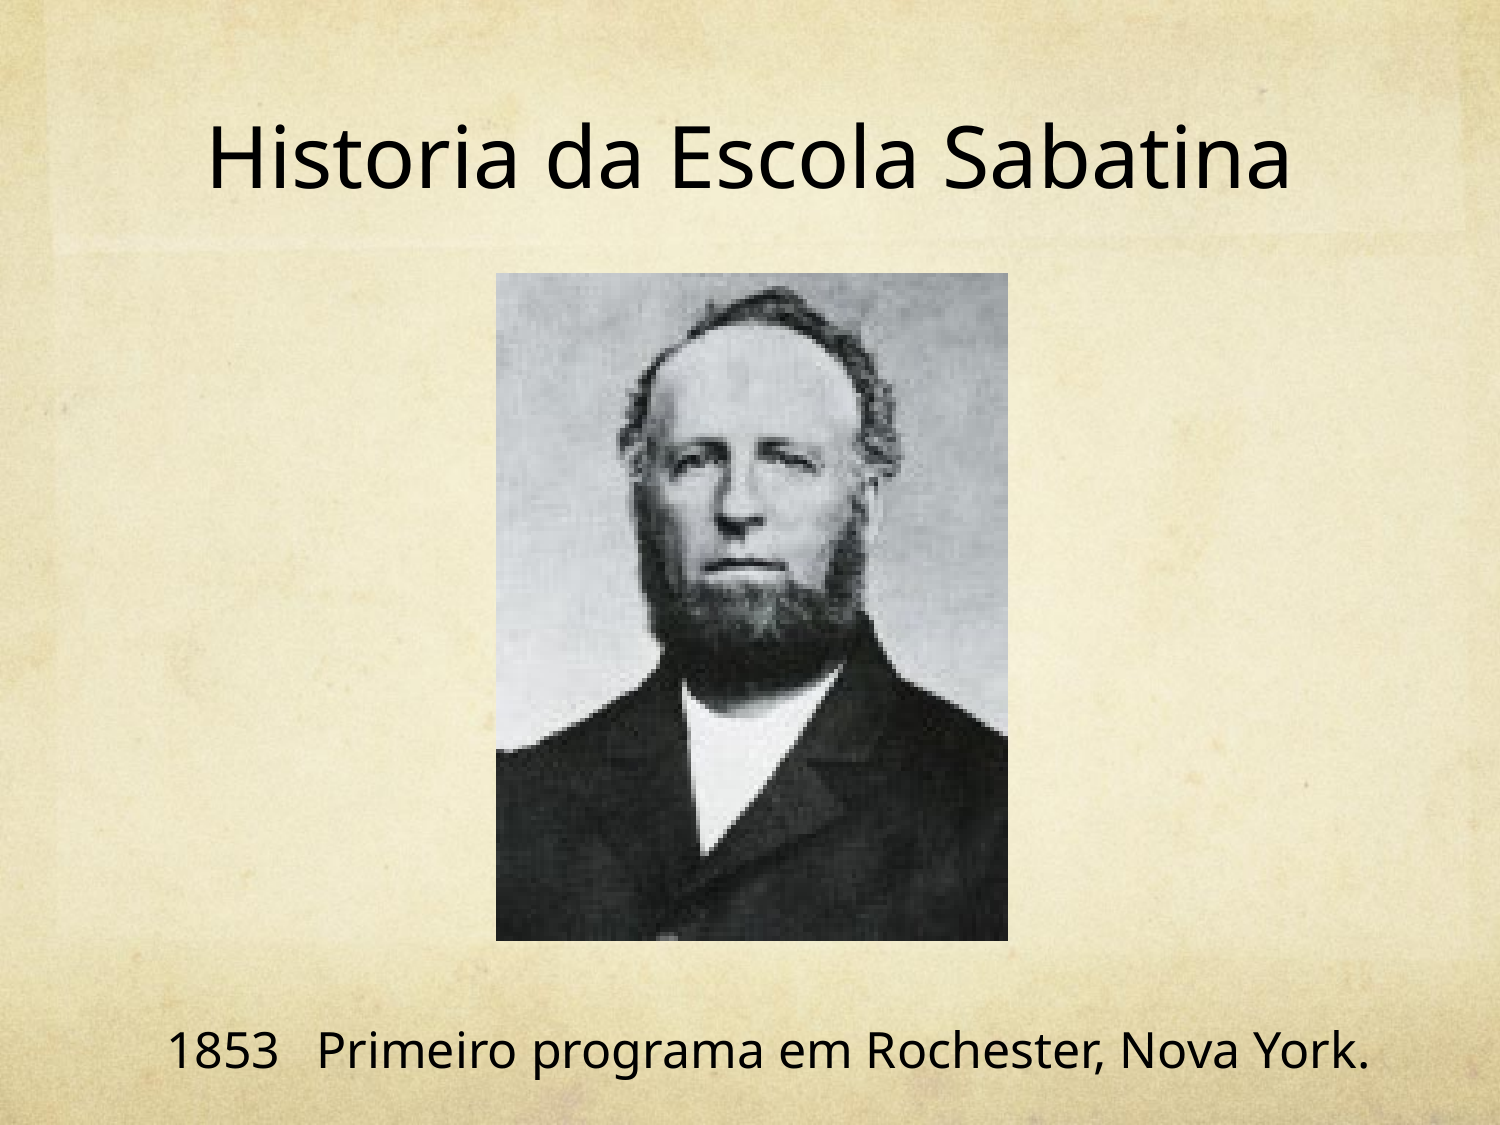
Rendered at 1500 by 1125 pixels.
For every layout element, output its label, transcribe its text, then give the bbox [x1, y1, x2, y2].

title Historia da Escola Sabatina [150, 82, 1350, 225]
picture [0, 0, 1500, 1125]
text_box 1853 Primeiro programa em Rochester, Nova York. [115, 1010, 1422, 1086]
